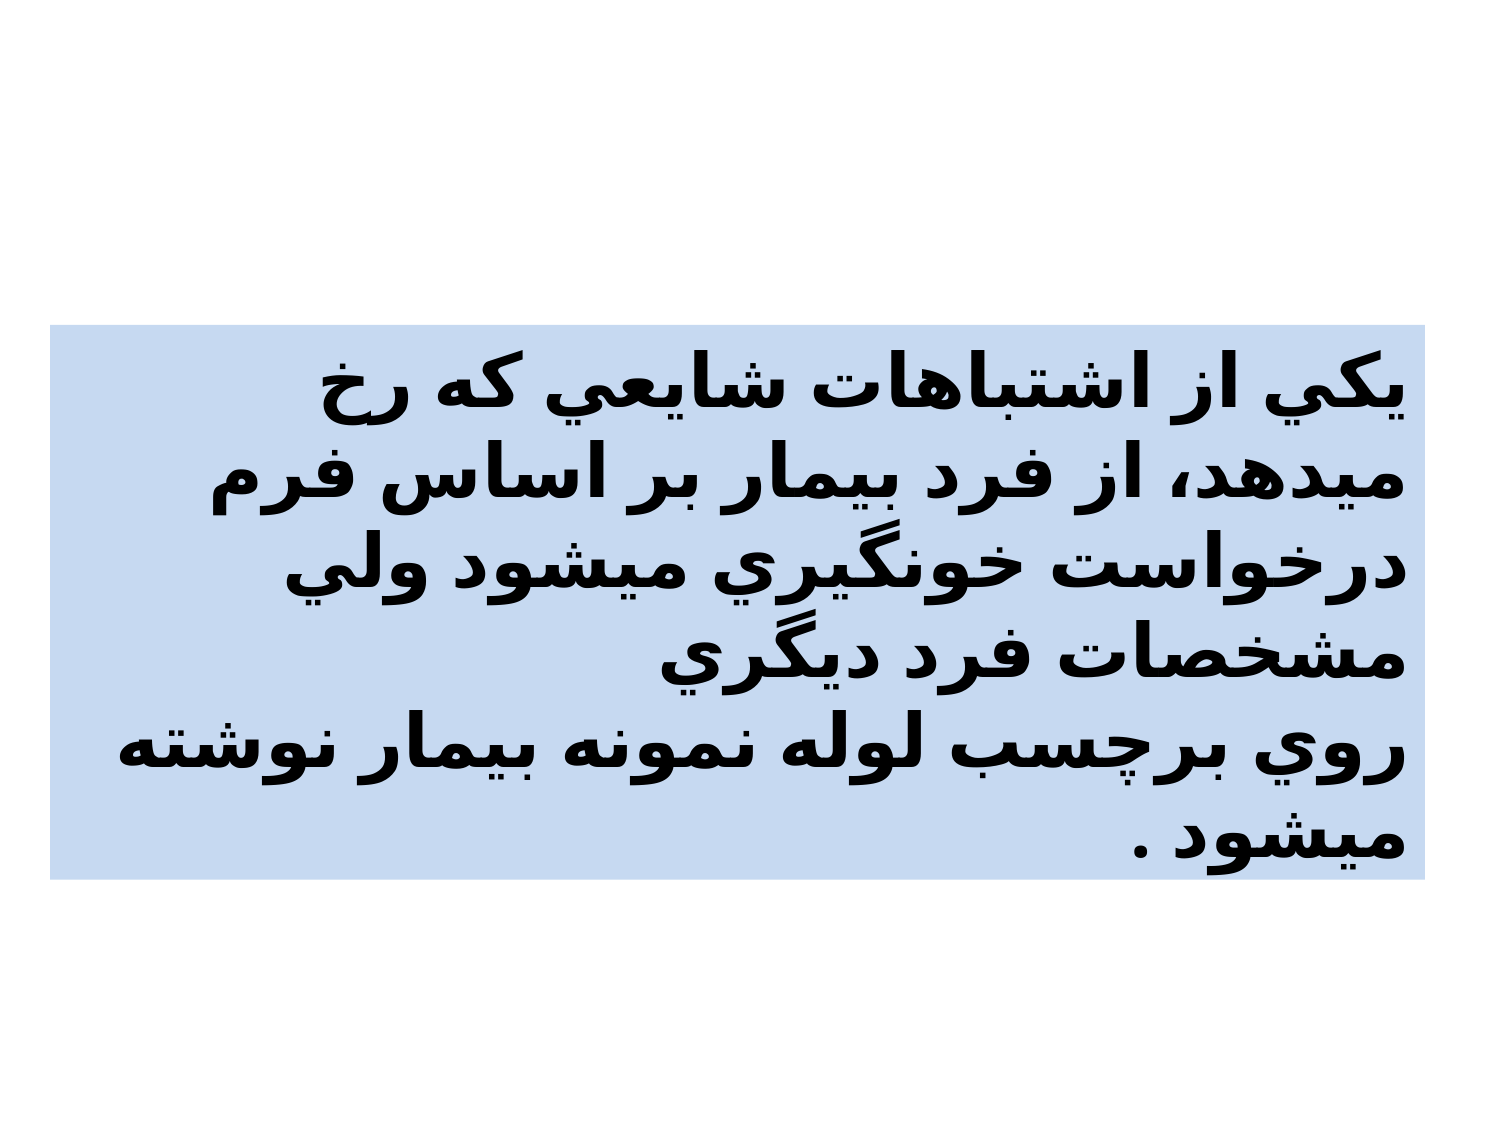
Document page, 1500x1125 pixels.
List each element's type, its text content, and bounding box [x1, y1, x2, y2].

text_box يكي از اشتباهات شايعي كه رخ ميدهد، از فرد بيمار بر اساس فرم درخواست خونگيري ميشود ولي مشخصات فرد ديگري روي برچسب لوله نمونه بيمار نوشته ميشود . [50, 324, 1425, 880]
